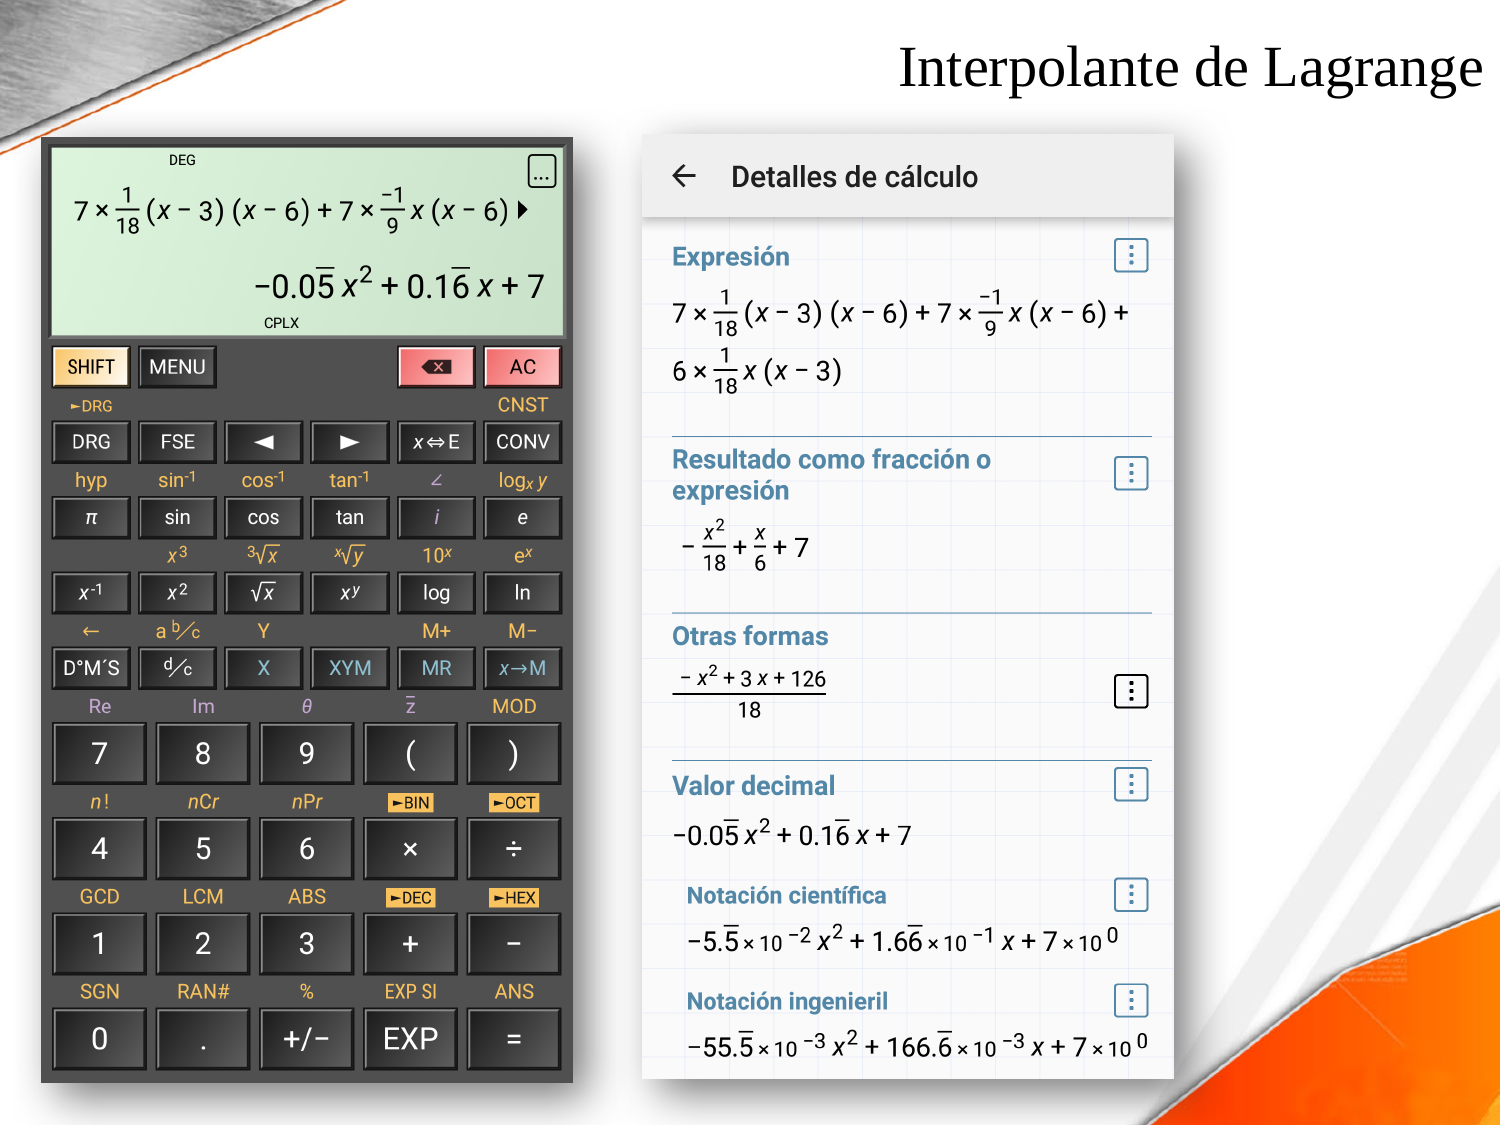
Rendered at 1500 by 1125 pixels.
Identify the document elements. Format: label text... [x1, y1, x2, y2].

picture [0, 0, 1500, 1125]
title Interpolante de Lagrange [224, 0, 1500, 126]
